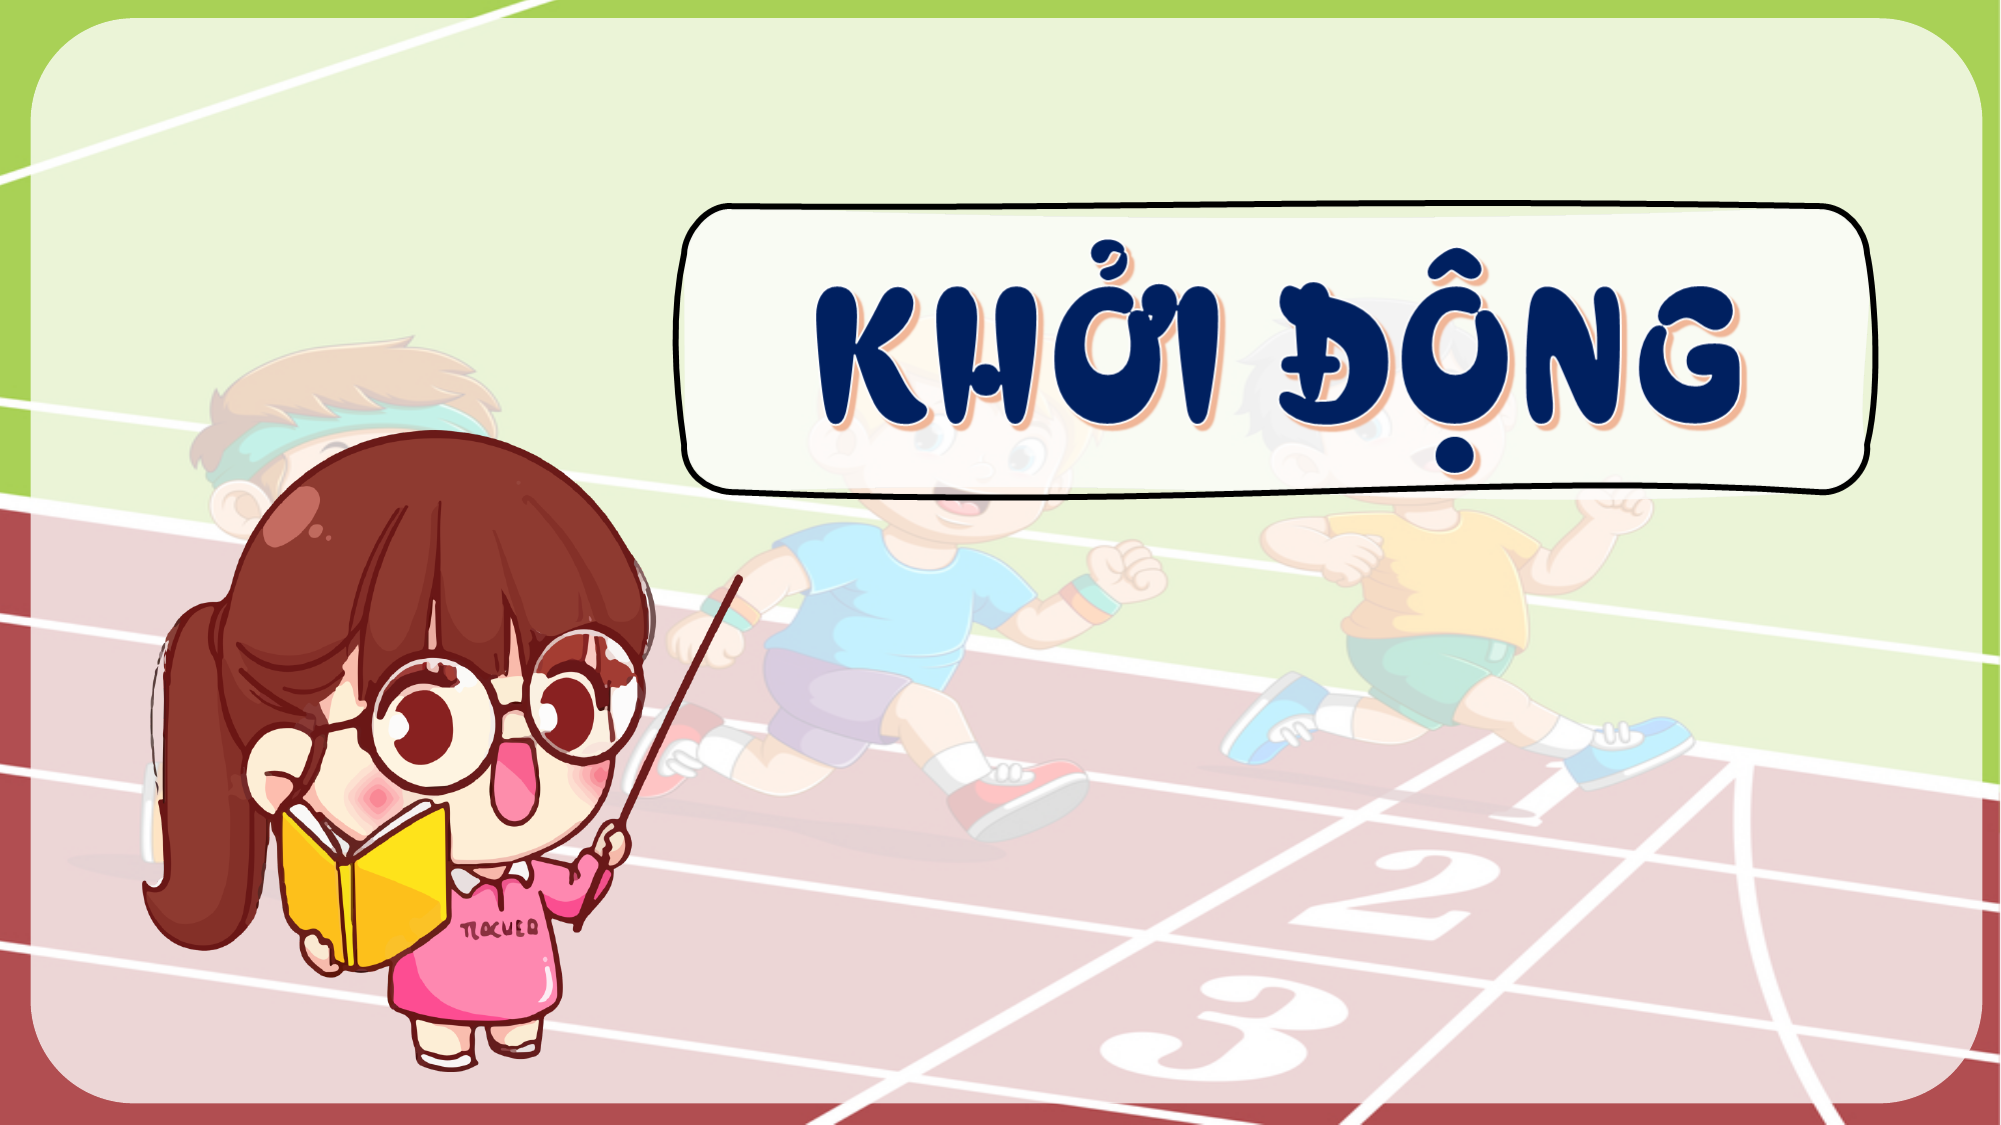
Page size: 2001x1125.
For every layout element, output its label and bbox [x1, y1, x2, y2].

picture [0, 0, 2001, 1125]
text_box [29, 17, 1984, 1105]
